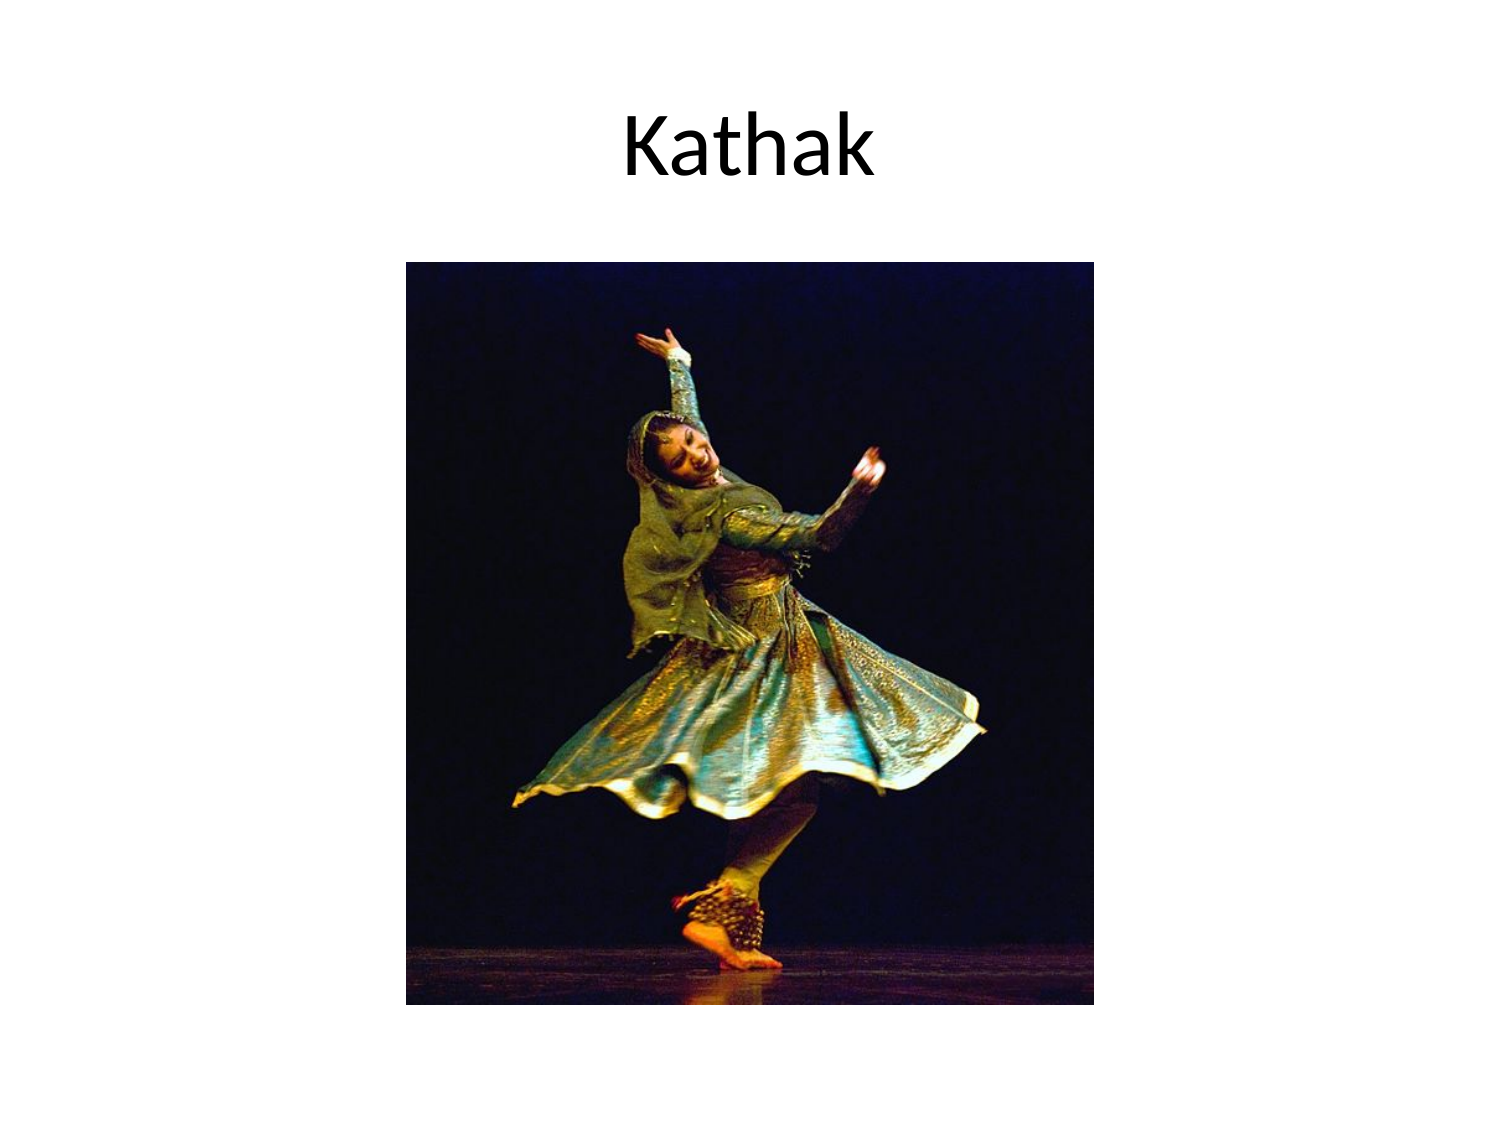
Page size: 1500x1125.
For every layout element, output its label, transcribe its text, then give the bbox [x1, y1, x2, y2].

title Kathak [75, 45, 1425, 233]
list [406, 262, 1094, 1006]
